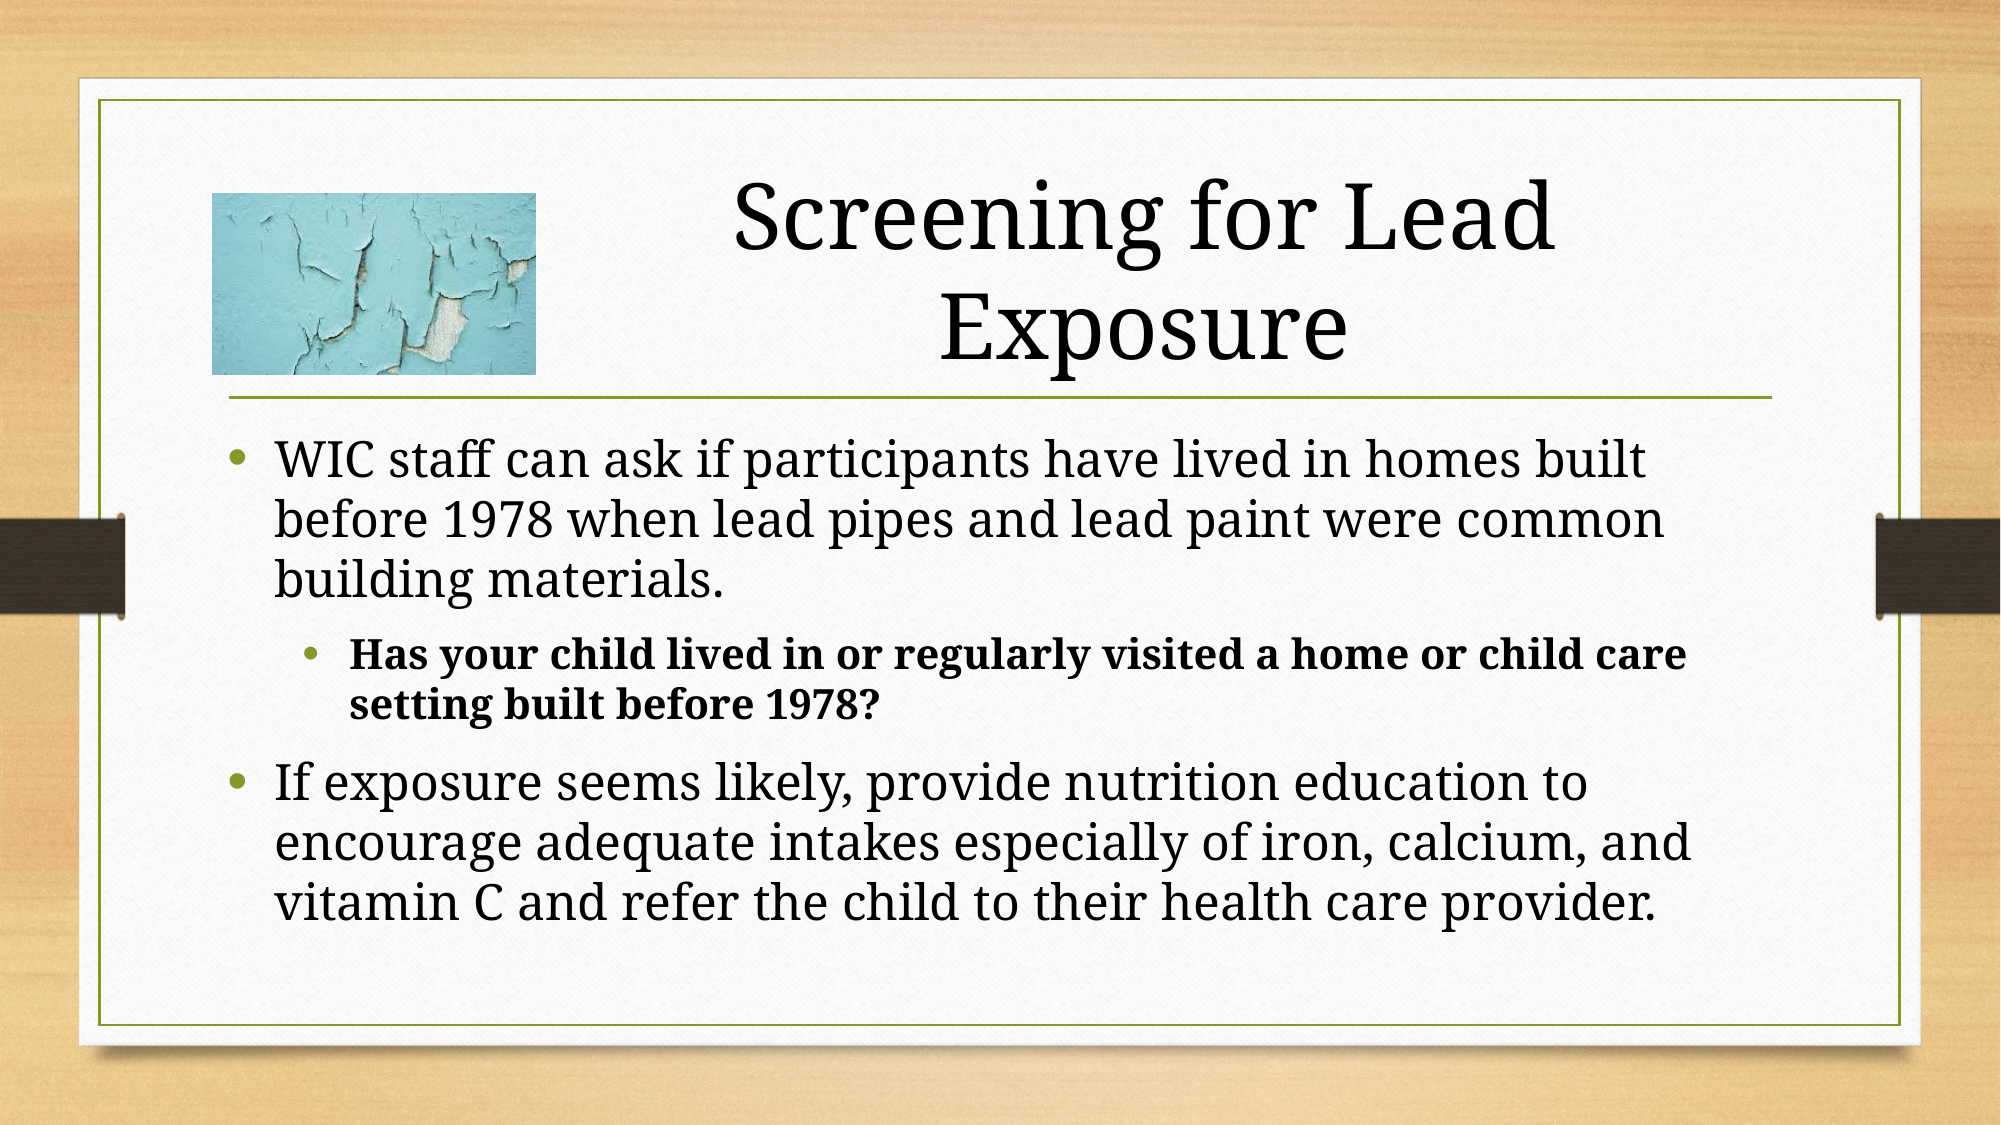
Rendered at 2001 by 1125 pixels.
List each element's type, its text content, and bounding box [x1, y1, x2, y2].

picture [0, 0, 2001, 1125]
title Screening for Lead Exposure [502, 161, 1788, 375]
list WIC staff can ask if participants have lived in homes built before 1978 when lead pipes and lead paint were common building materials. Has your child lived in or regularly visited a home or child care setting built before 1978? If exposure seems likely, provide nutrition education to encourage adequate intakes especially of iron, calcium, and vitamin C and refer the child to their health care provider. [212, 419, 1788, 964]
